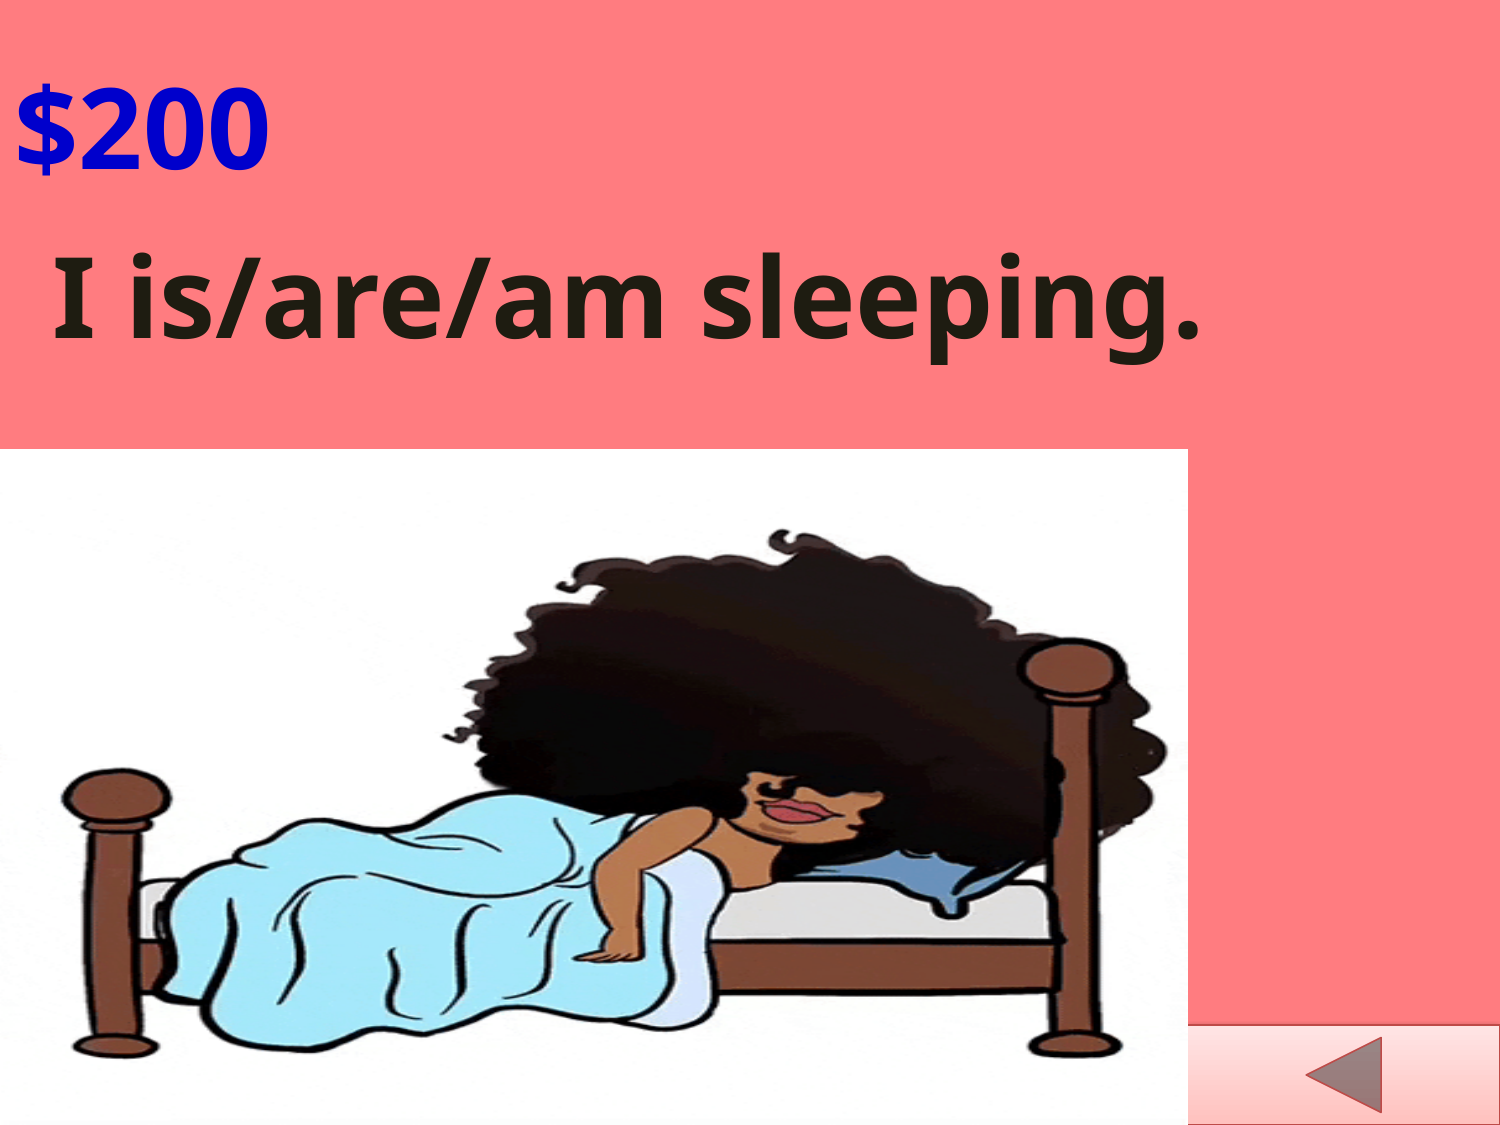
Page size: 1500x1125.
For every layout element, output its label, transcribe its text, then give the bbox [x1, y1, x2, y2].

picture [0, 449, 1188, 1125]
text_box $200 [0, 49, 1425, 200]
text_box [1191, 1024, 1500, 1125]
text_box I is/are/am sleeping. [37, 218, 1463, 369]
